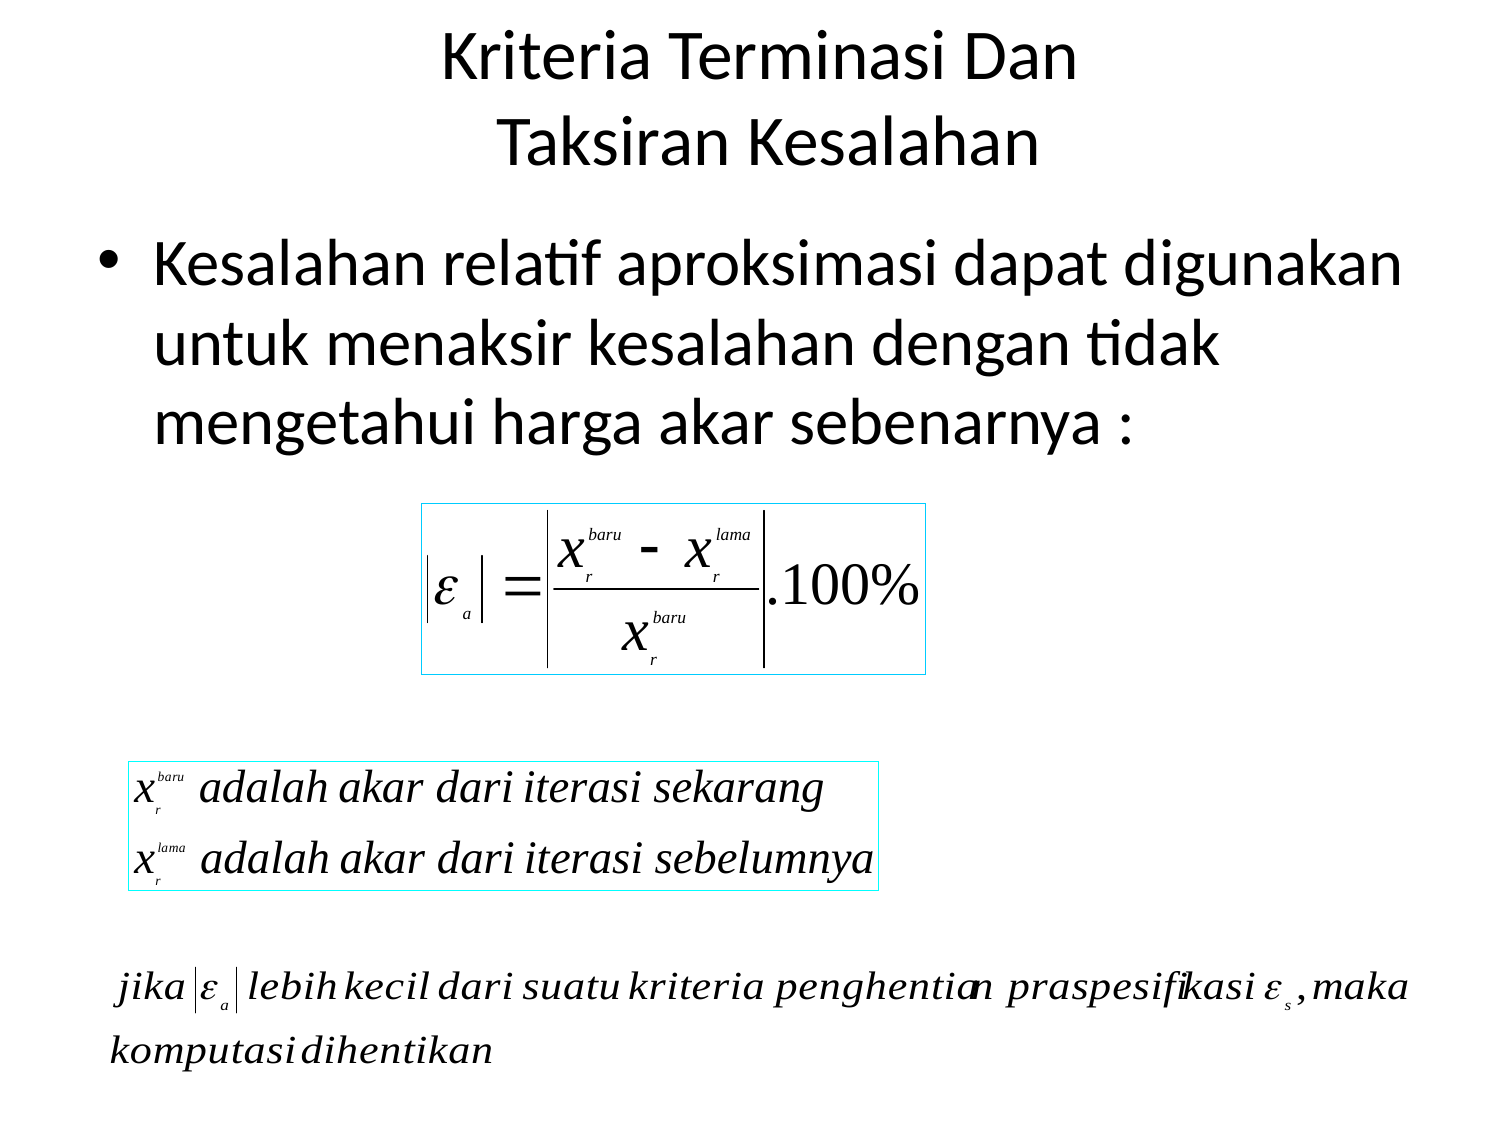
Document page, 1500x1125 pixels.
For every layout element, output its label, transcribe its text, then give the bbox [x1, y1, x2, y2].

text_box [128, 761, 880, 891]
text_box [421, 503, 927, 675]
title Kriteria Terminasi Dan Taksiran Kesalahan [93, 0, 1444, 188]
list Kesalahan relatif aproksimasi dapat digunakan untuk menaksir kesalahan dengan tidak mengetahui harga akar sebenarnya : [82, 210, 1432, 493]
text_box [105, 960, 1413, 1079]
